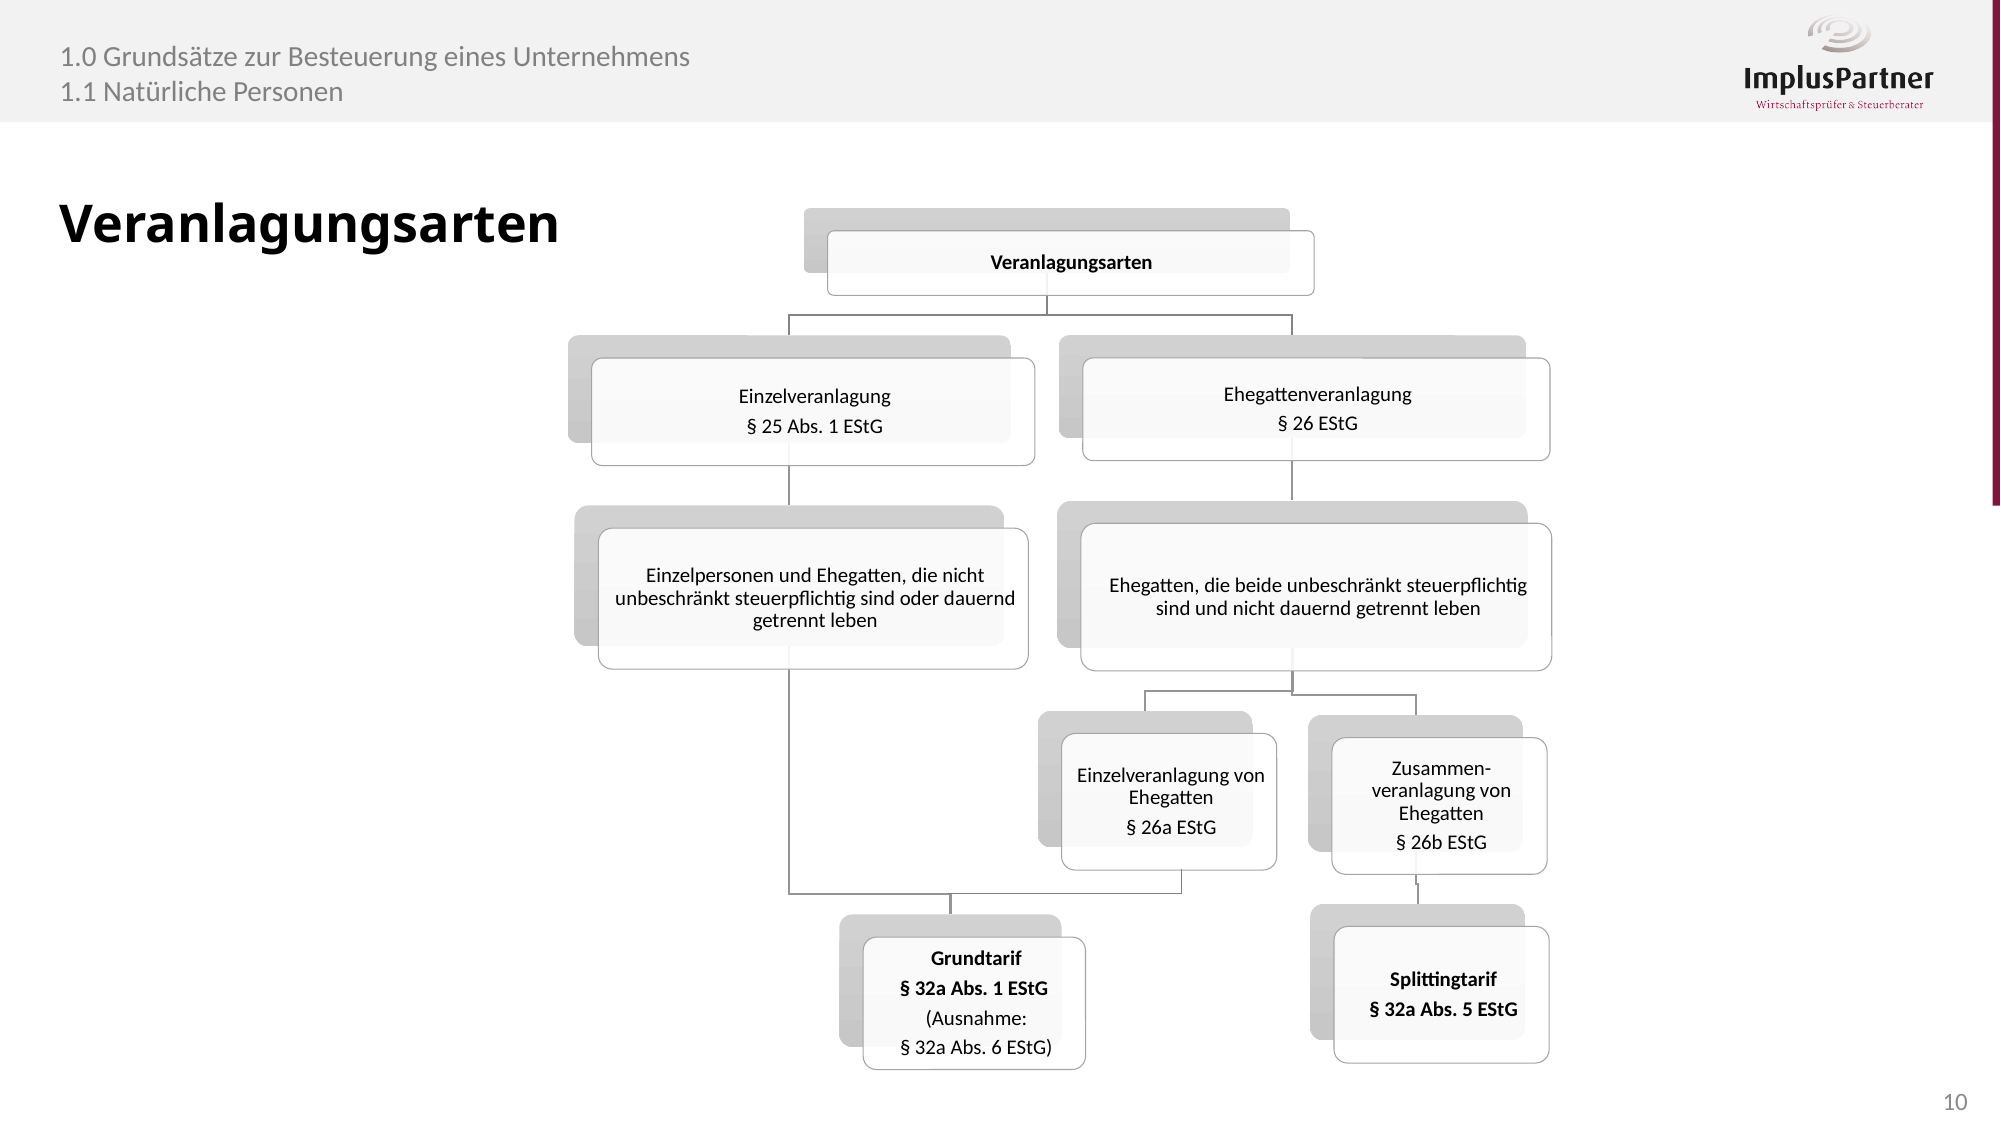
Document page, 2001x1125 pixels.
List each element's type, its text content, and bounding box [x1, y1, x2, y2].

title Veranlagungsarten [44, 190, 647, 279]
picture [1745, 0, 1934, 162]
slide_number 10 [1870, 1073, 1983, 1125]
text_box 1.0 Grundsätze zur Besteuerung eines Unternehmens 1.1 Natürliche Personen [44, 29, 920, 115]
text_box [459, 207, 1665, 1070]
